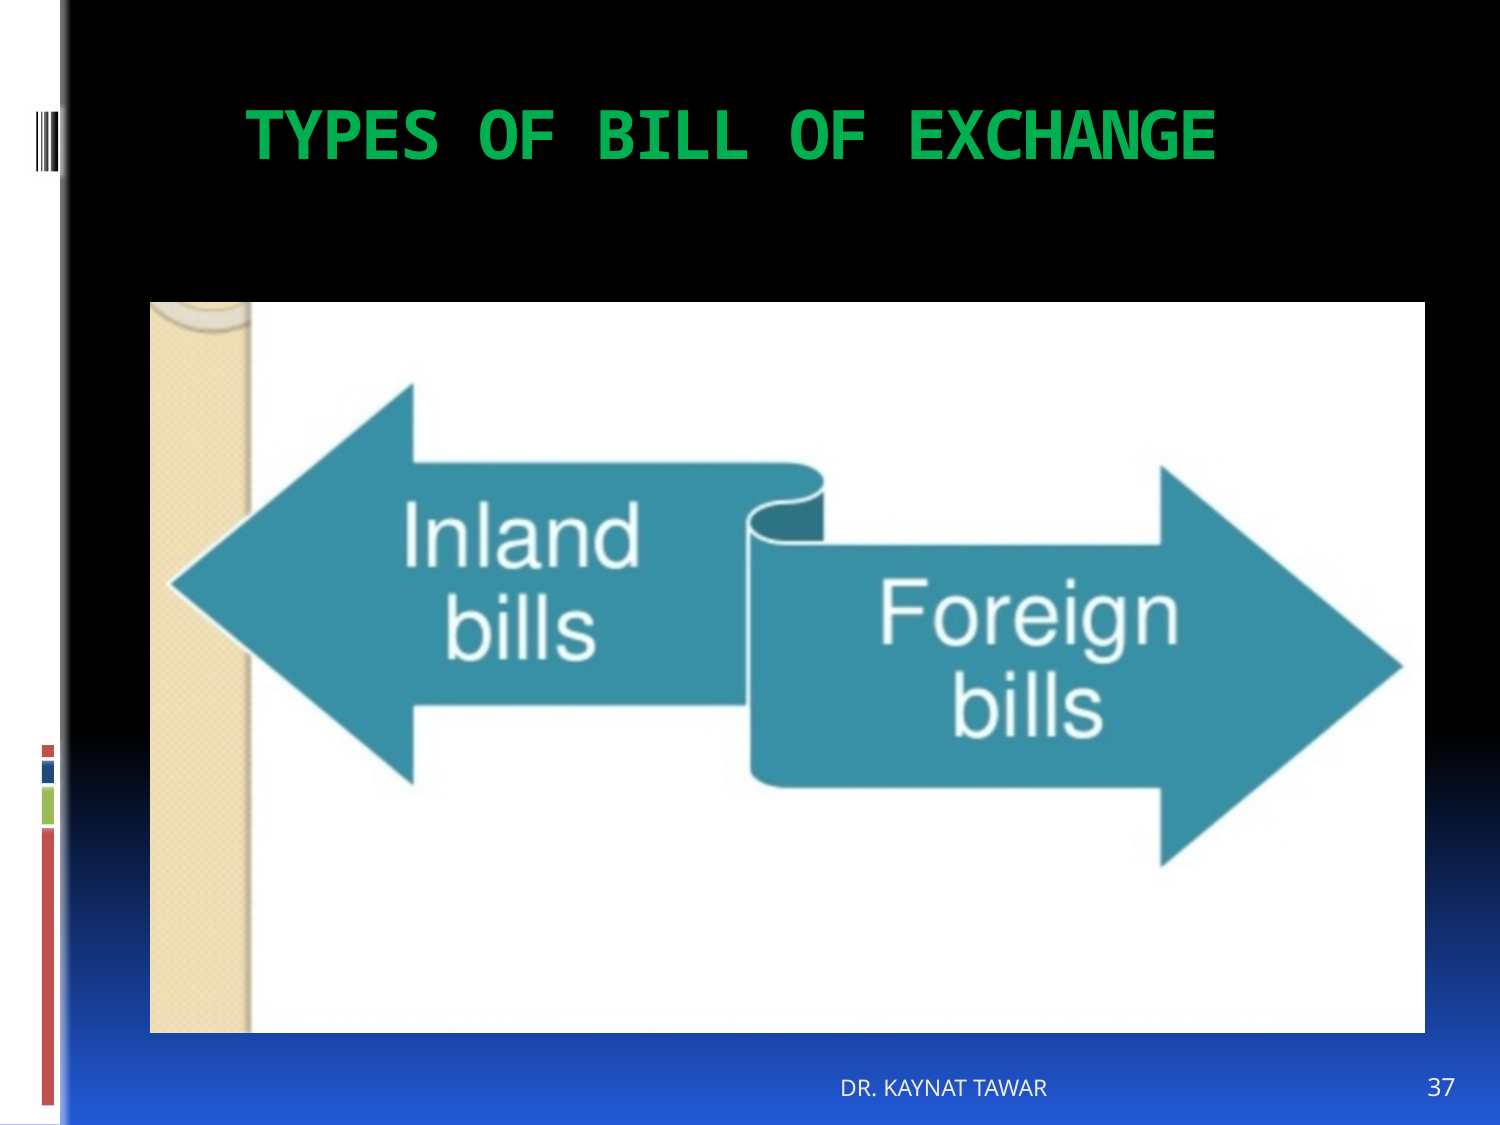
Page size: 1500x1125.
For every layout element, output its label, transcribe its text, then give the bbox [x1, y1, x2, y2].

slide_number 37 [1412, 1052, 1488, 1113]
footer DR. KAYNAT TAWAR [150, 1052, 1063, 1113]
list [149, 302, 1426, 1033]
title TYPES OF BILL OF EXCHANGE [150, 83, 1425, 234]
